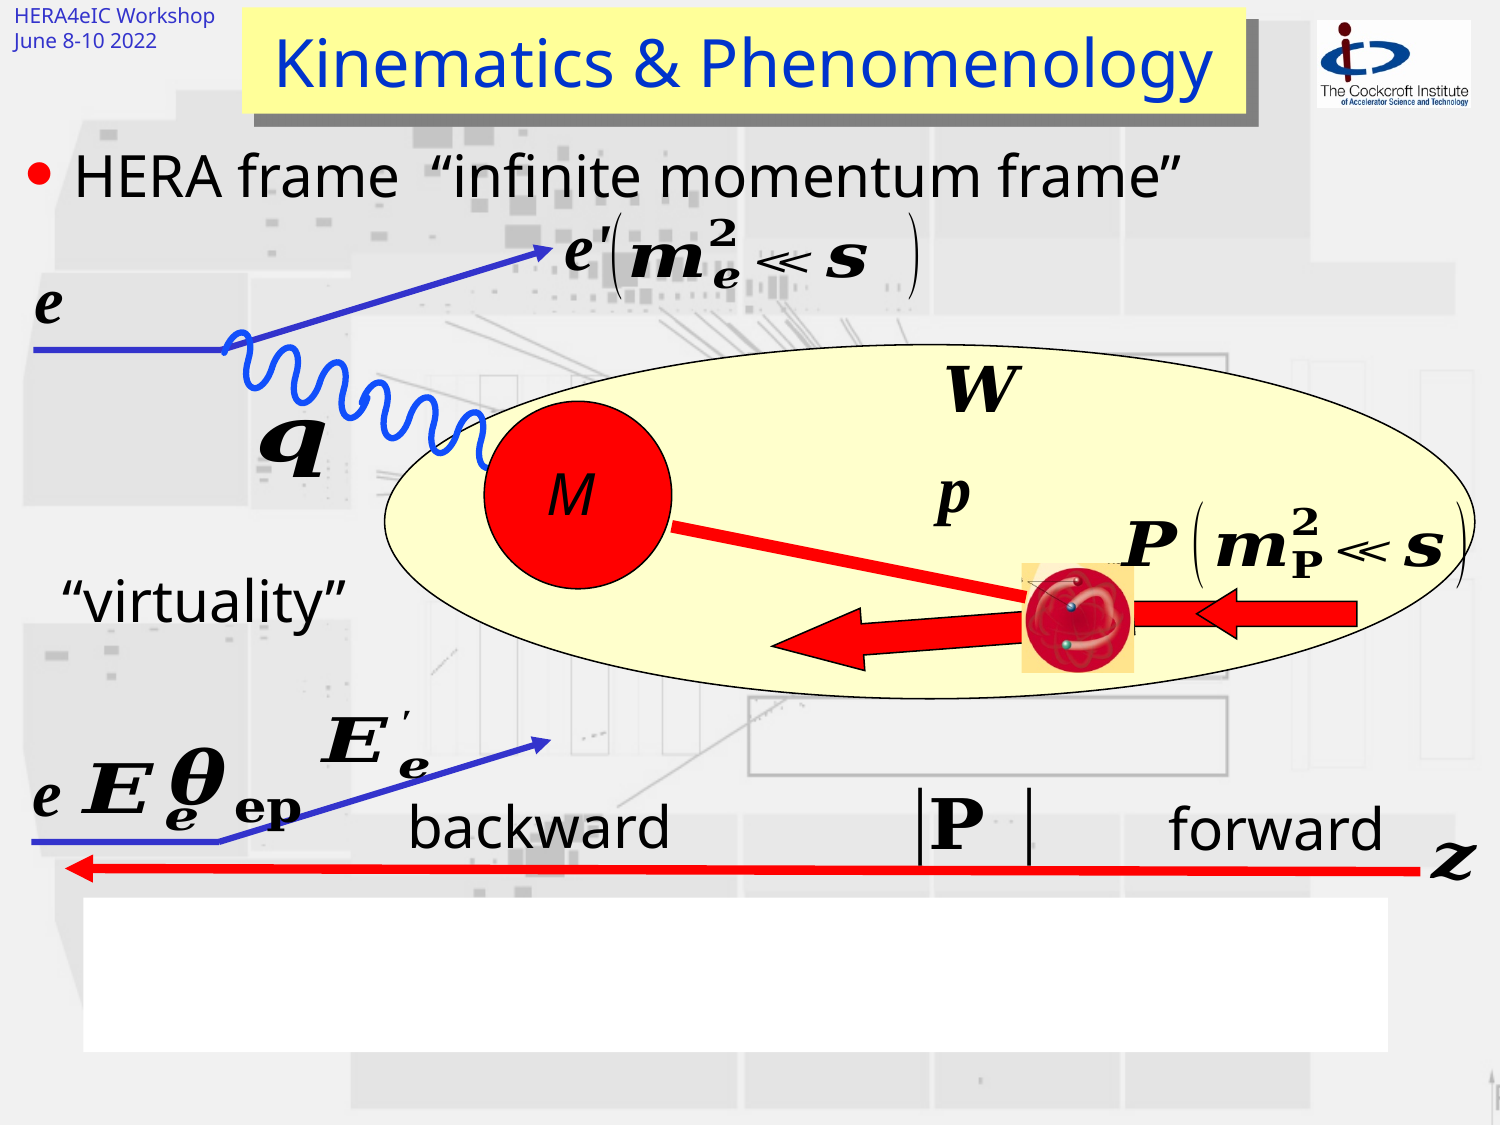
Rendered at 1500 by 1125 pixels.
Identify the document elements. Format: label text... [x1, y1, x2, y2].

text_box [64, 868, 1421, 872]
text_box [327, 245, 549, 318]
text_box e [17, 741, 78, 837]
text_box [270, 299, 322, 451]
text_box e' [549, 196, 628, 291]
text_box [384, 344, 1475, 699]
title Kinematics & Phenomenology [241, 7, 1247, 114]
text_box [772, 608, 1016, 671]
text_box [1196, 588, 1357, 639]
text_box [298, 737, 552, 818]
text_box M [532, 449, 611, 535]
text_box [407, 349, 459, 501]
text_box e [19, 249, 80, 345]
picture [1021, 563, 1135, 673]
text_box [1138, 601, 1216, 627]
picture [1317, 20, 1471, 108]
text_box [484, 401, 672, 589]
